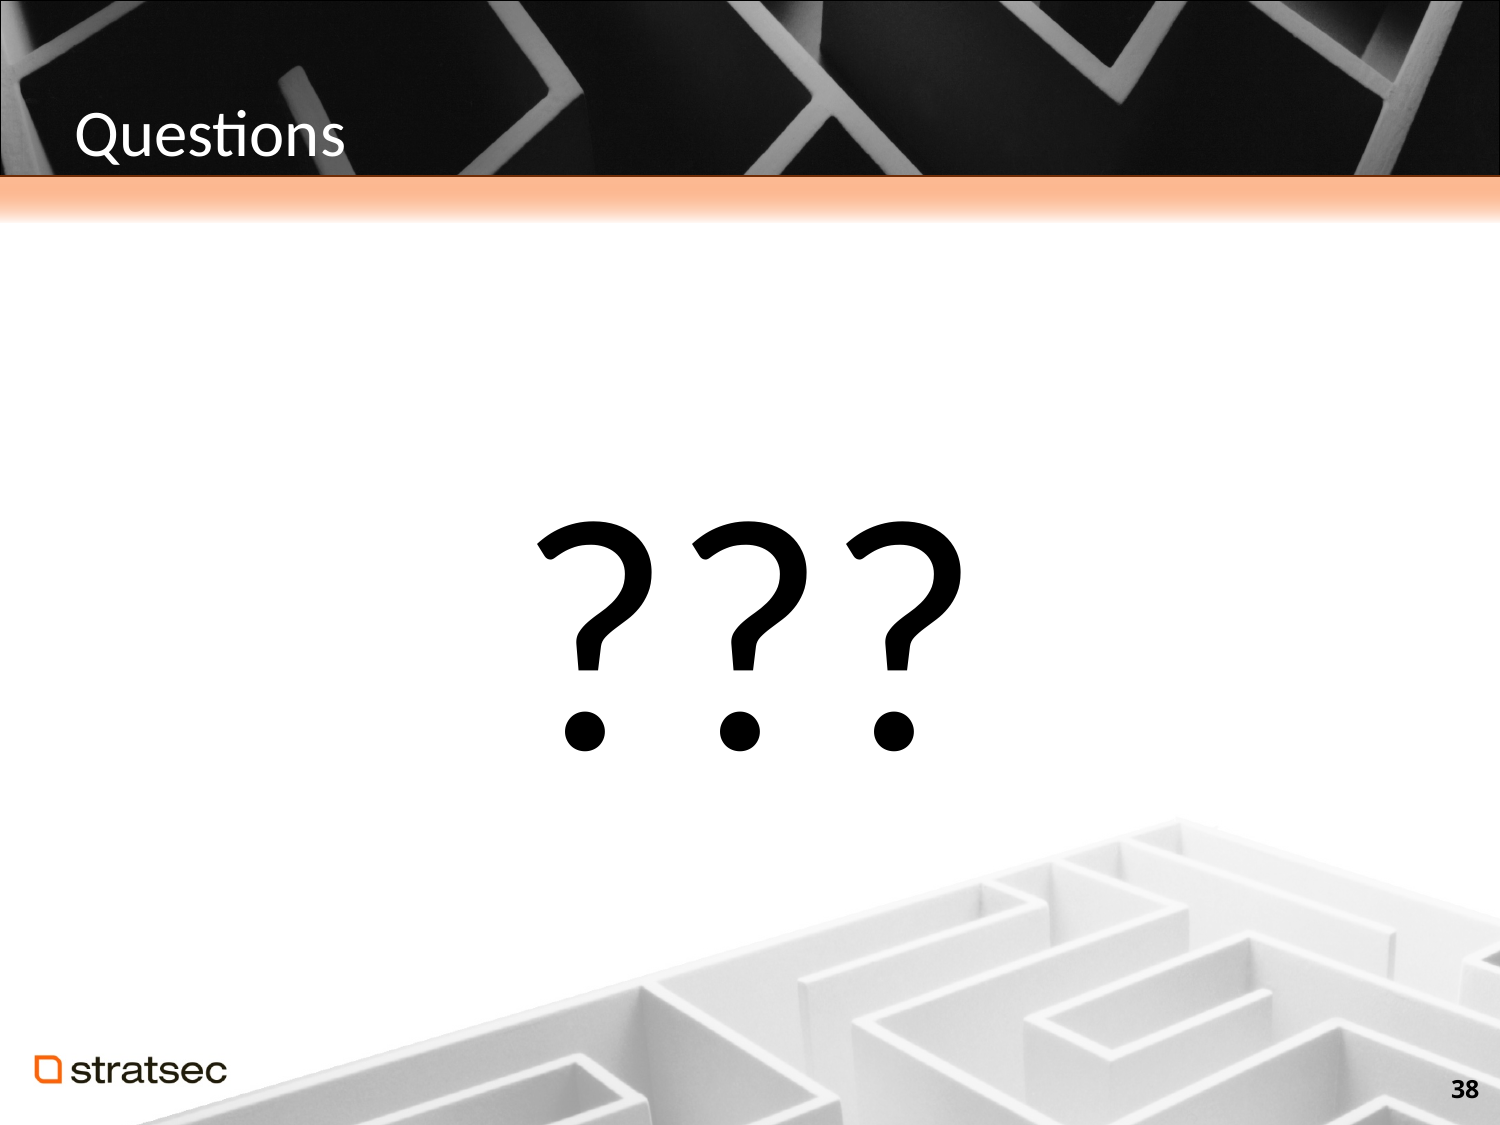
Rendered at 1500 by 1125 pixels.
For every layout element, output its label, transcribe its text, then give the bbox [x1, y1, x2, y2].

title Questions [59, 81, 1032, 177]
list ??? [111, 408, 1388, 914]
picture [23, 1042, 235, 1090]
picture [1, 1, 1499, 175]
